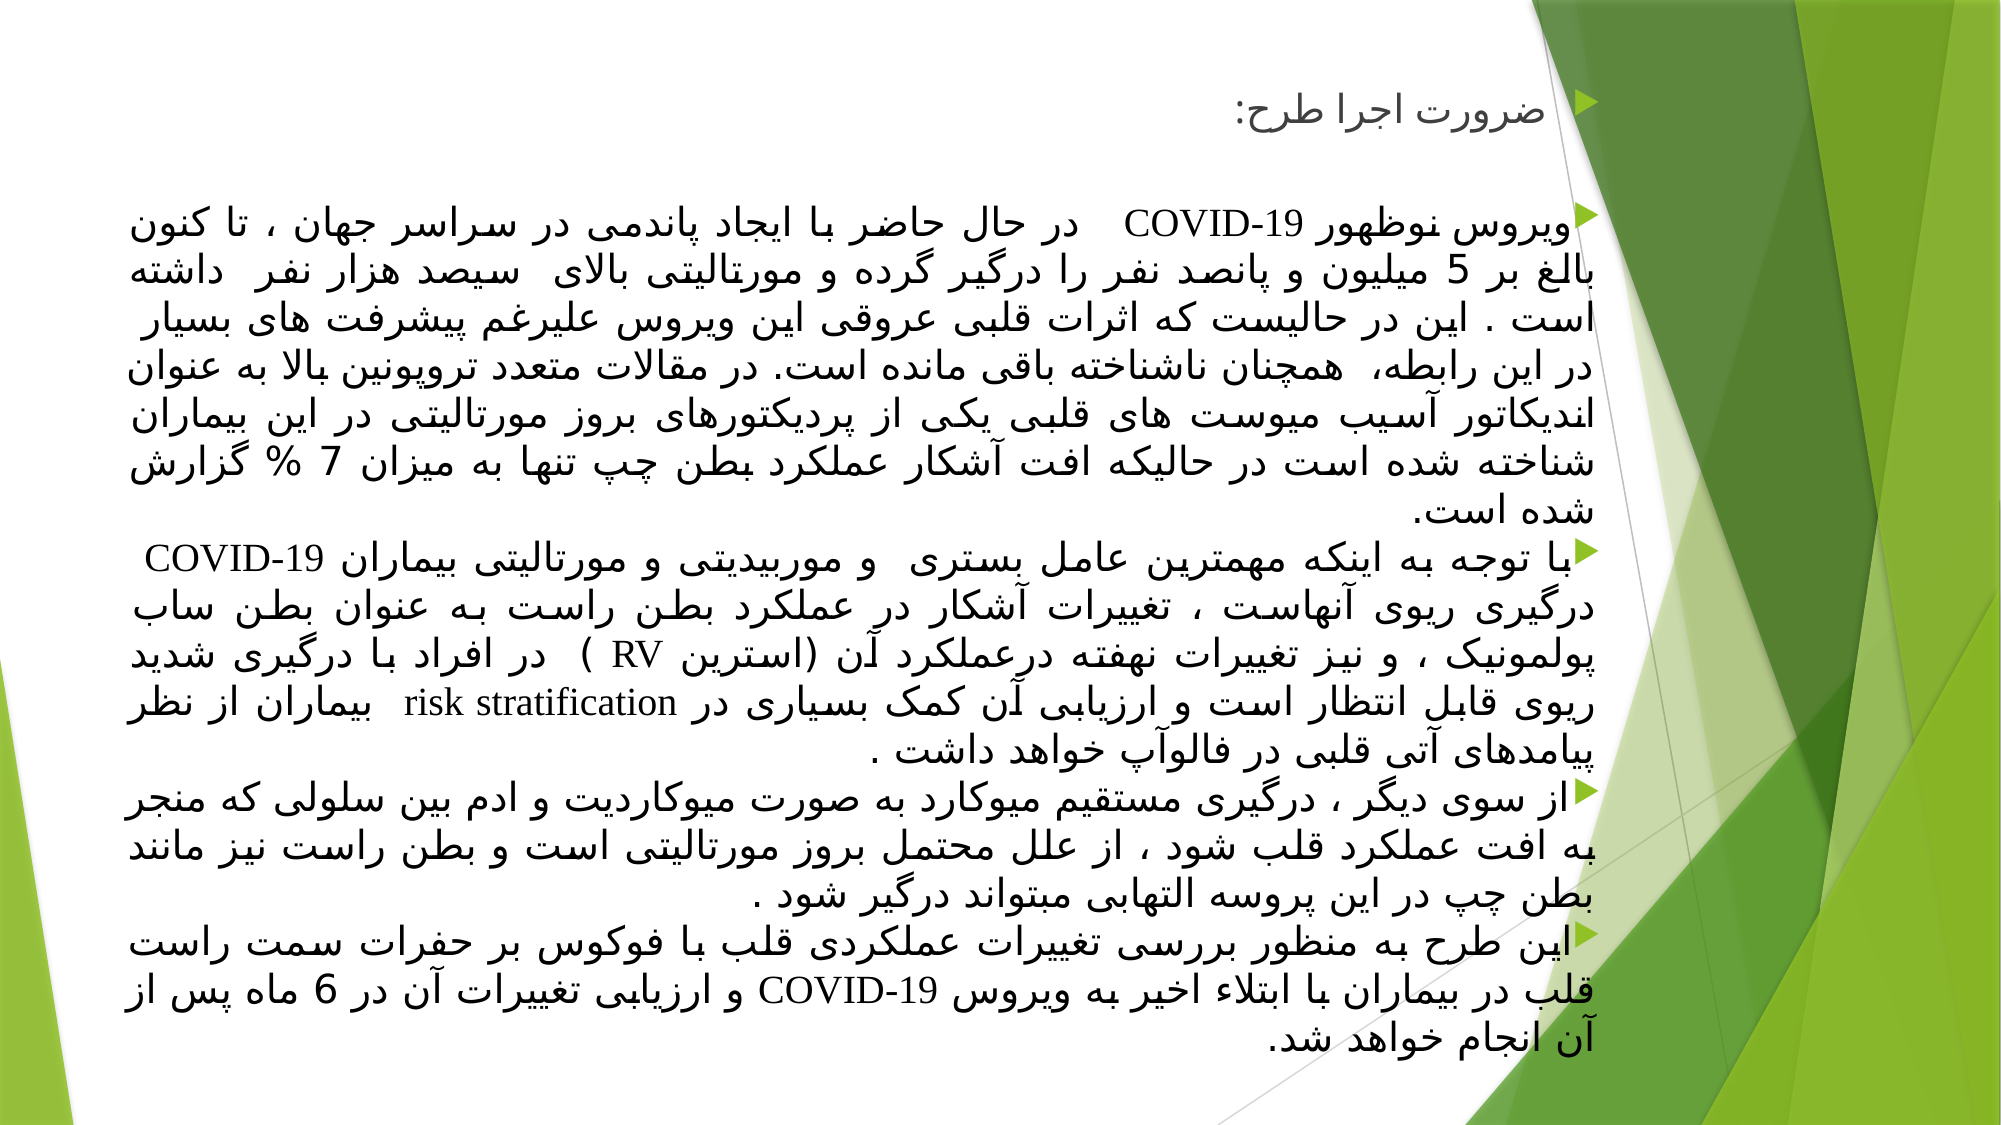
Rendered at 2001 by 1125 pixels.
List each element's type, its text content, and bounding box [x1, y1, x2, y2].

list ضرورت اجرا طرح: ویروس نوظهور COVID-19 در حال حاضر با ایجاد پاندمی در سراسر جهان ، تا کنون بالغ بر 5 میلیون و پانصد نفر را درگیر گرده و مورتالیتی بالای سیصد هزار نفر داشته است . این در حالیست که اثرات قلبی عروقی این ویروس علیرغم پیشرفت های بسیار در این رابطه، همچنان ناشناخته باقی مانده است. در مقالات متعدد تروپونین بالا به عنوان اندیکاتور آسیب میوست های قلبی یکی از پردیکتورهای بروز مورتالیتی در این بیماران شناخته شده است در حالیکه افت آشکار عملکرد بطن چپ تنها به میزان 7 % گزارش شده است. با توجه به اینکه مهمترین عامل بستری و موربیدیتی و مورتالیتی بیماران COVID-19 درگیری ریوی آنهاست ، تغییرات آشکار در عملکرد بطن راست به عنوان بطن ساب پولمونیک ، و نیز تغییرات نهفته درعملکرد آن (استرین RV ) در افراد با درگیری شدید ریوی قابل انتظار است و ارزیابی آن کمک بسیاری در risk stratification بیماران از نظر پیامدهای آتی قلبی در فالوآپ خواهد داشت . از سوی دیگر ، درگیری مستقیم میوکارد به صورت میوکاردیت و ادم بین سلولی که منجر به افت عملکرد قلب شود ، از علل محتمل بروز مورتالیتی است و بطن راست نیز مانند بطن چپ در این پروسه التهابی مبتواند درگیر شود . این طرح به منظور بررسی تغییرات عملکردی قلب با فوکوس بر حفرات سمت راست قلب در بیماران با ابتلاء اخیر به ویروس COVID-19 و ارزیابی تغییرات آن در 6 ماه پس از آن انجام خواهد شد. [111, 75, 1612, 1078]
